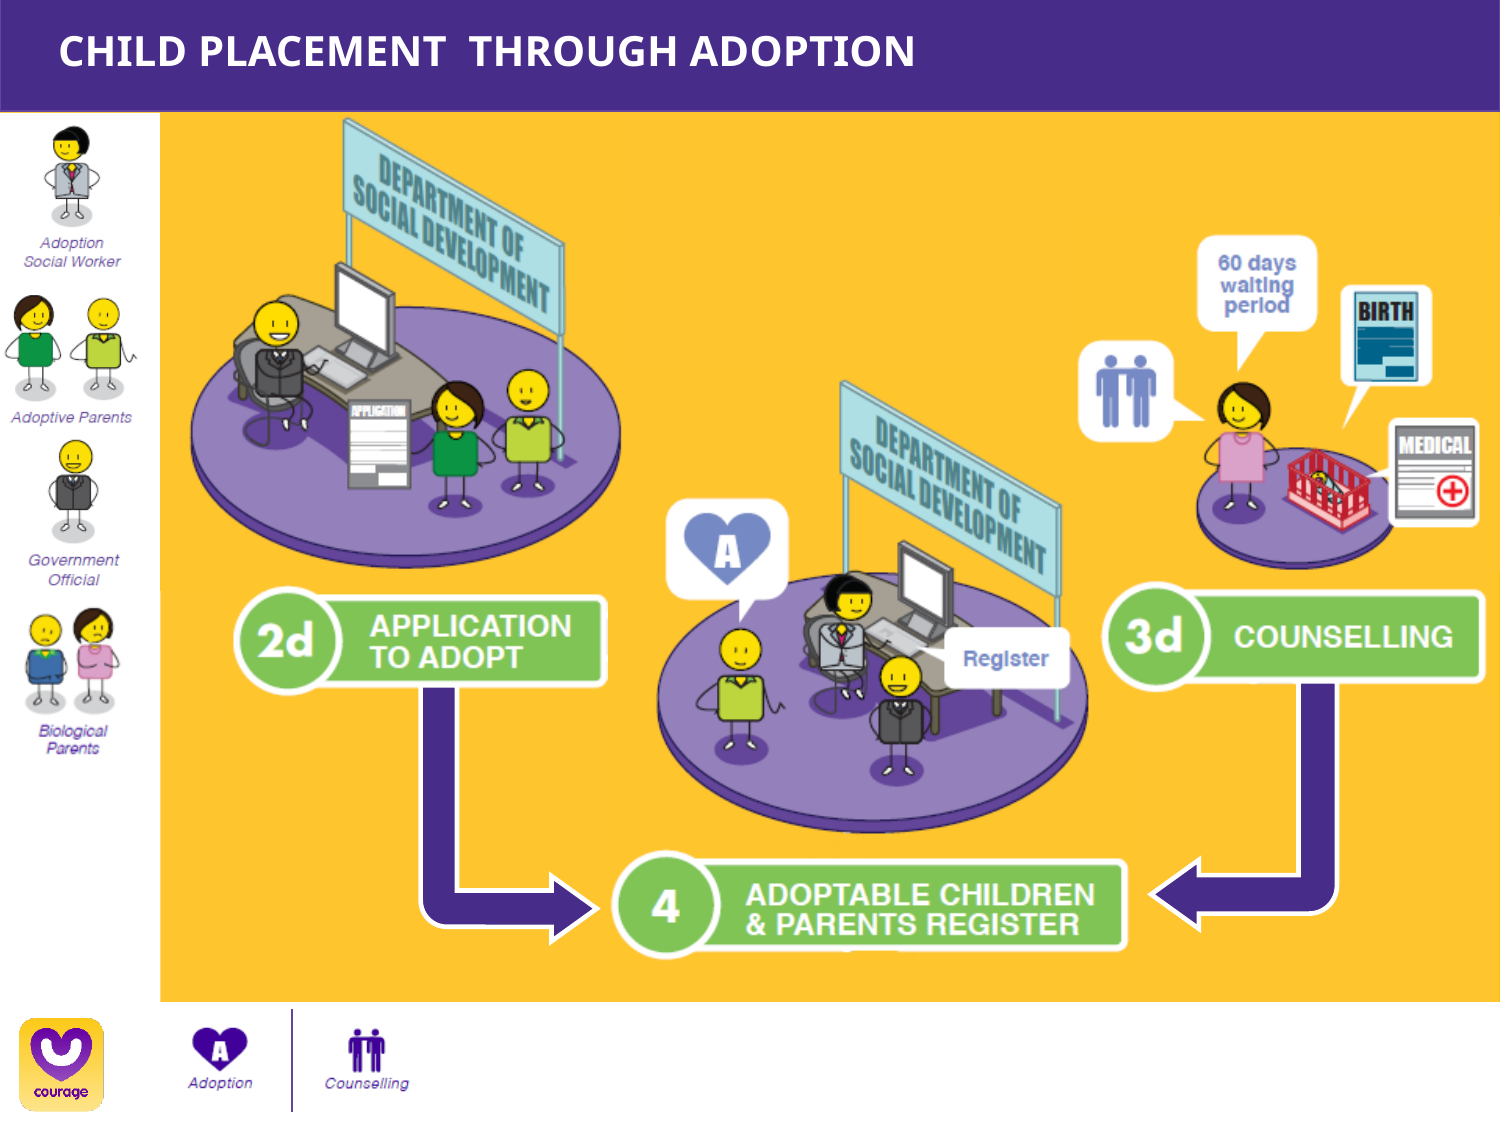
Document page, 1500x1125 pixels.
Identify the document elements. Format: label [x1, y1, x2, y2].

text_box [0, 0, 1500, 1125]
